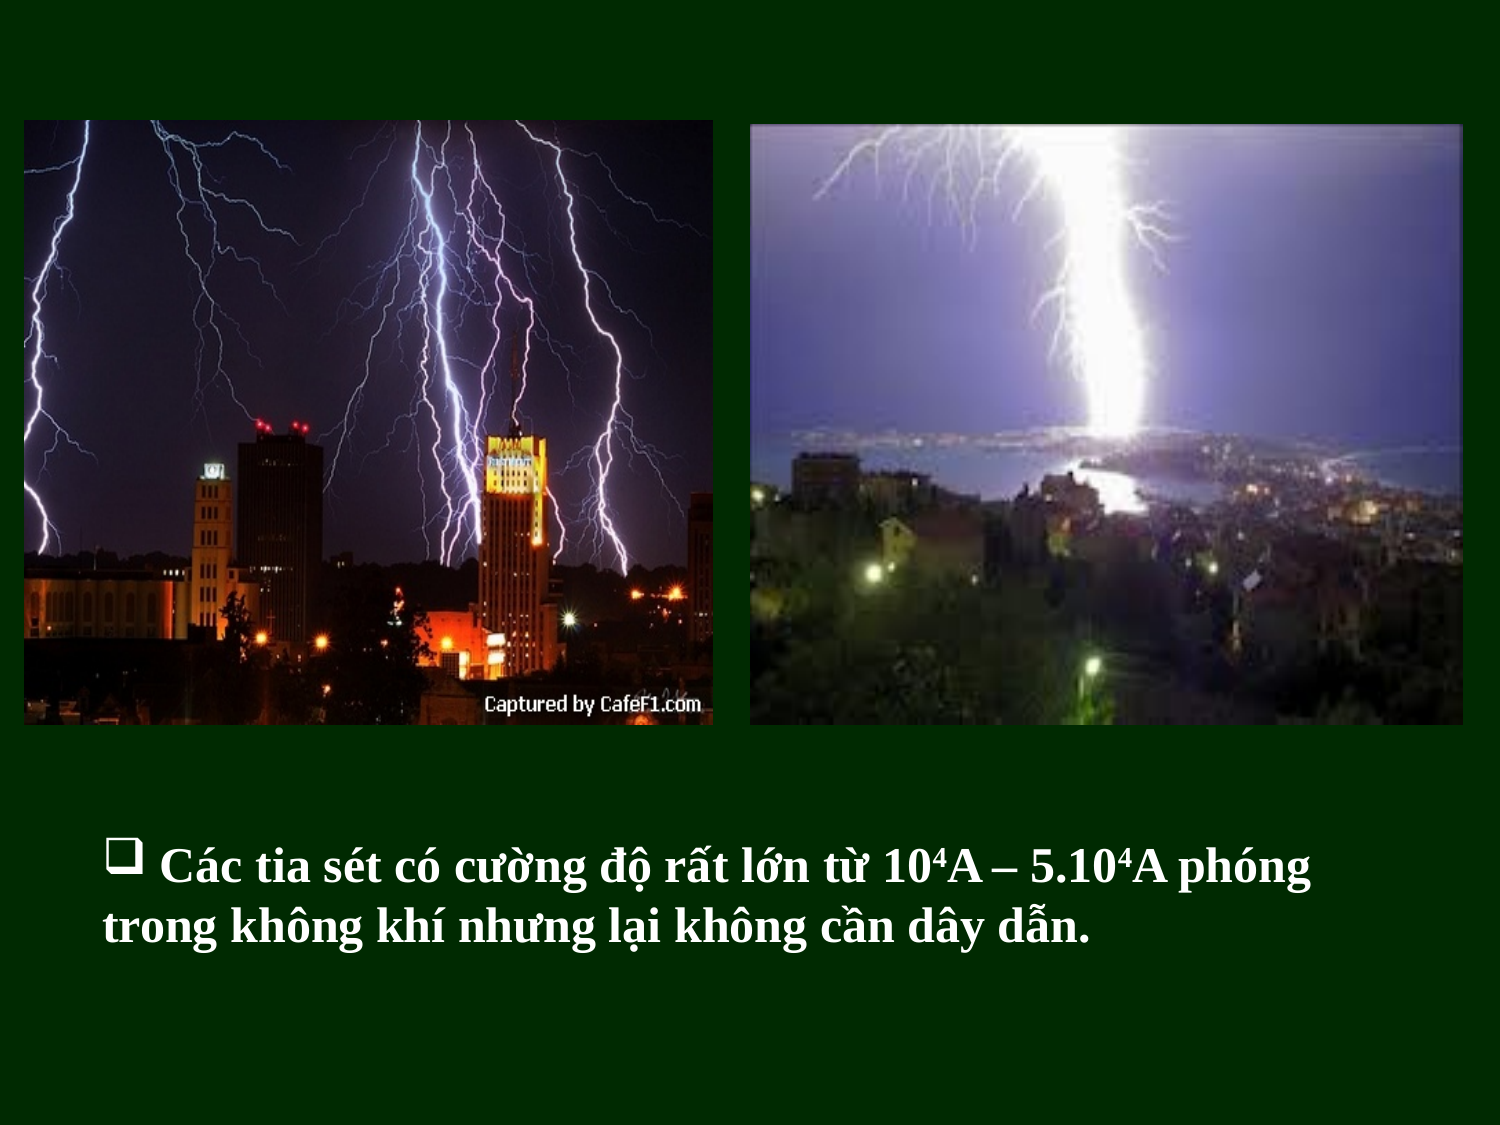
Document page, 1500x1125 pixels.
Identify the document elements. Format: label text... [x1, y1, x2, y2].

picture [24, 119, 713, 726]
picture [749, 124, 1463, 726]
text_box Các tia sét có cường độ rất lớn từ 104A – 5.104A phóng trong không khí nhưng lại không cần dây dẫn. [87, 824, 1388, 960]
